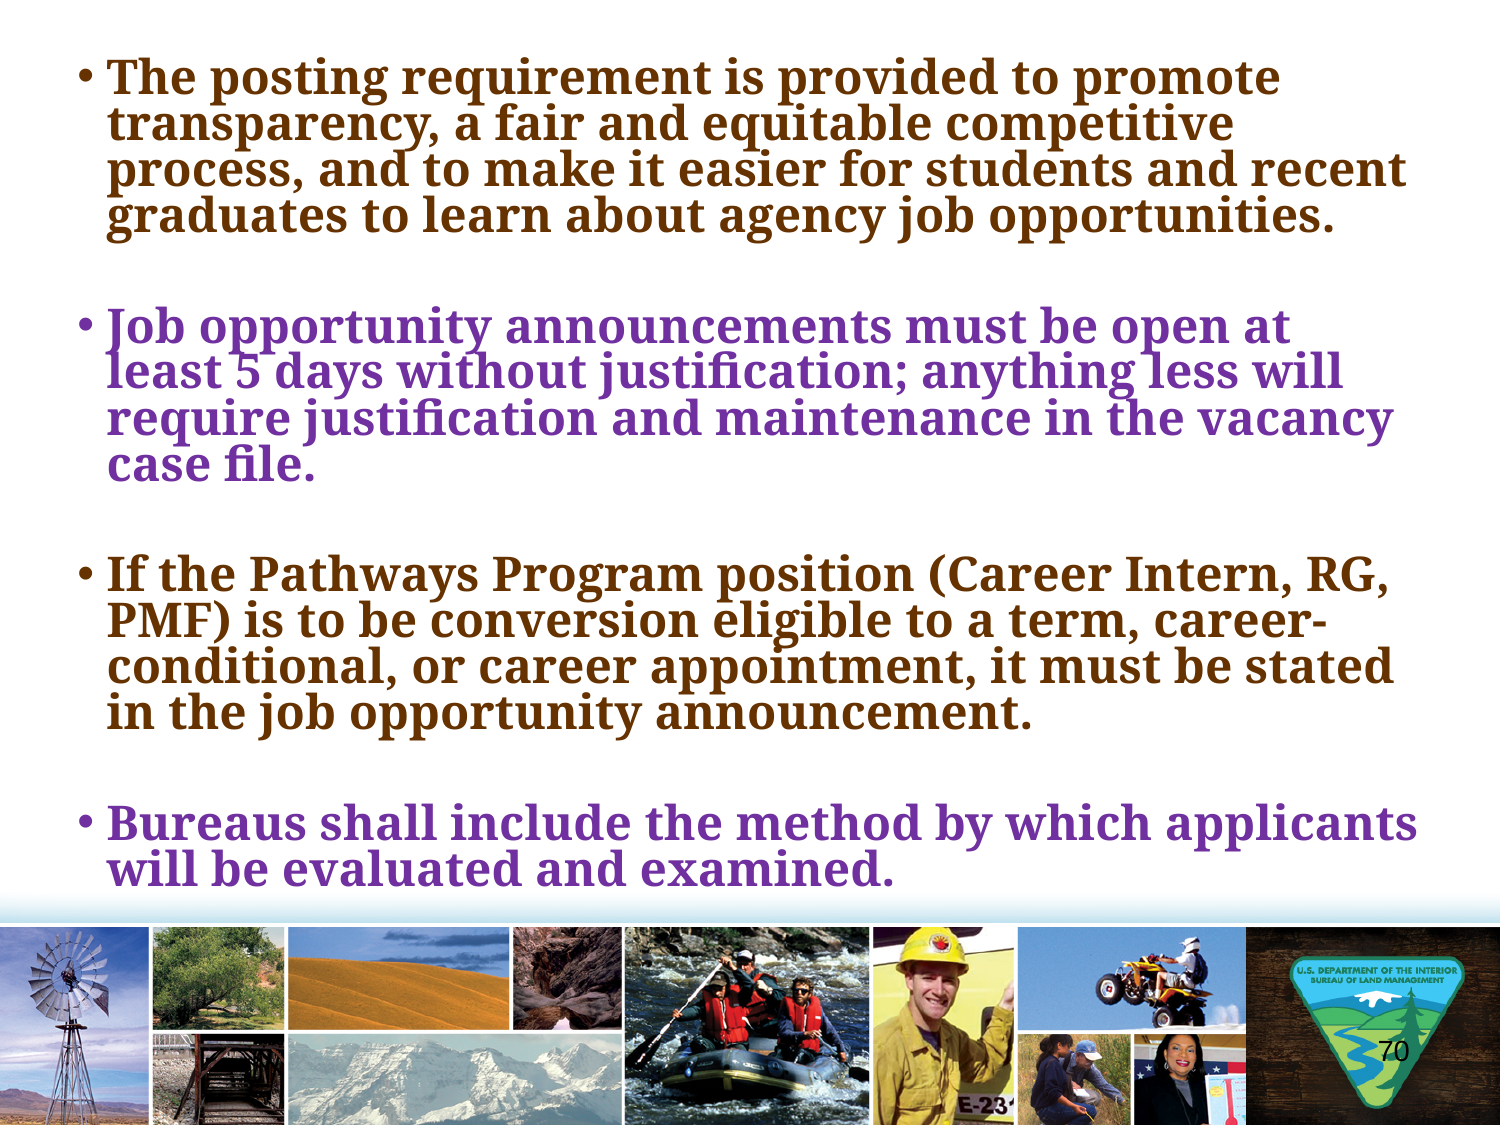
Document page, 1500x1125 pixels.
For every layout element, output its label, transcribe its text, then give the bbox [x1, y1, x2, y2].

slide_number 70 [1074, 1024, 1426, 1103]
picture [0, 0, 1500, 1125]
list The posting requirement is provided to promote transparency, a fair and equitable competitive process, and to make it easier for students and recent graduates to learn about agency job opportunities. Job opportunity announcements must be open at least 5 days without justification; anything less will require justification and maintenance in the vacancy case file. If the Pathways Program position (Career Intern, RG, PMF) is to be conversion eligible to a term, career-conditional, or career appointment, it must be stated in the job opportunity announcement. Bureaus shall include the method by which applicants will be evaluated and examined. [62, 50, 1436, 898]
text_box [512, 1042, 988, 1103]
